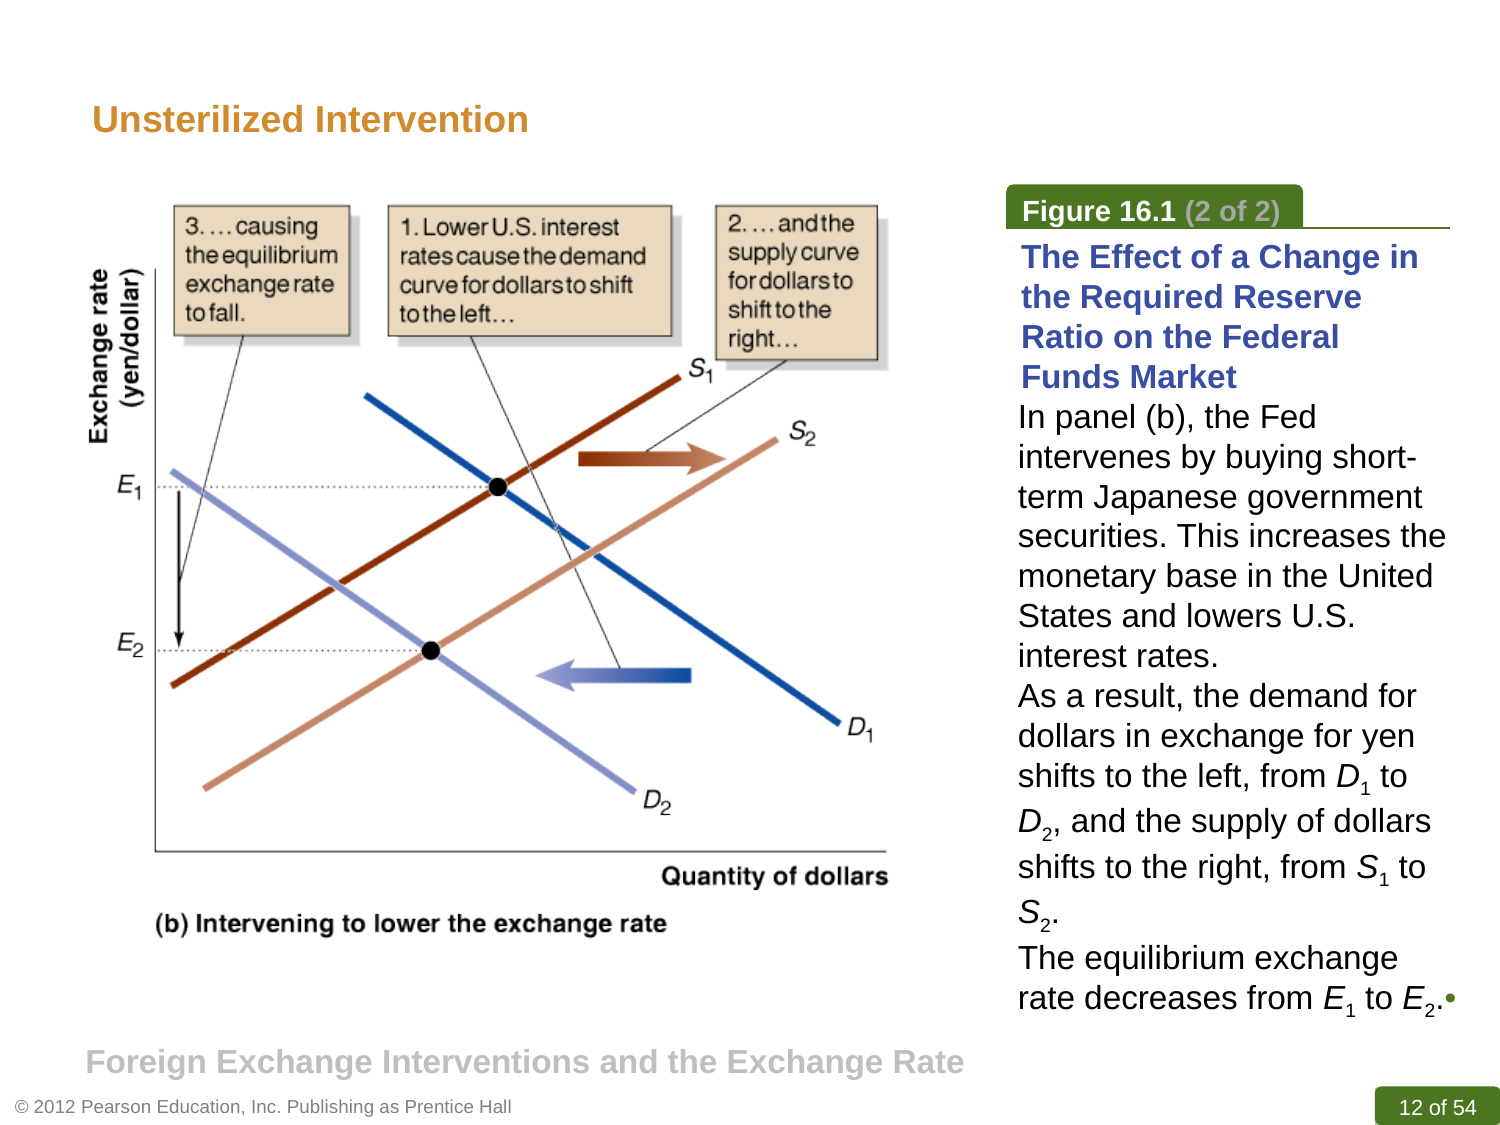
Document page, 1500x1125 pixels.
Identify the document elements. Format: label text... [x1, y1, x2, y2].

title Foreign Exchange Interventions and the Exchange Rate [70, 958, 1202, 1125]
text_box In panel (b), the Fed intervenes by buying short-term Japanese government securities. This increases the monetary base in the United States and lowers U.S. interest rates. As a result, the demand for dollars in exchange for yen shifts to the left, from D1 to D2, and the supply of dollars shifts to the right, from S1 to S2. The equilibrium exchange rate decreases from E1 to E2.• [1003, 387, 1475, 1029]
text_box Figure 16.1 (2 of 2) [999, 184, 1304, 235]
text_box Unsterilized Intervention [77, 87, 545, 148]
text_box The Effect of a Change in the Required Reserve Ratio on the Federal Funds Market [1006, 234, 1450, 387]
picture [74, 187, 916, 951]
